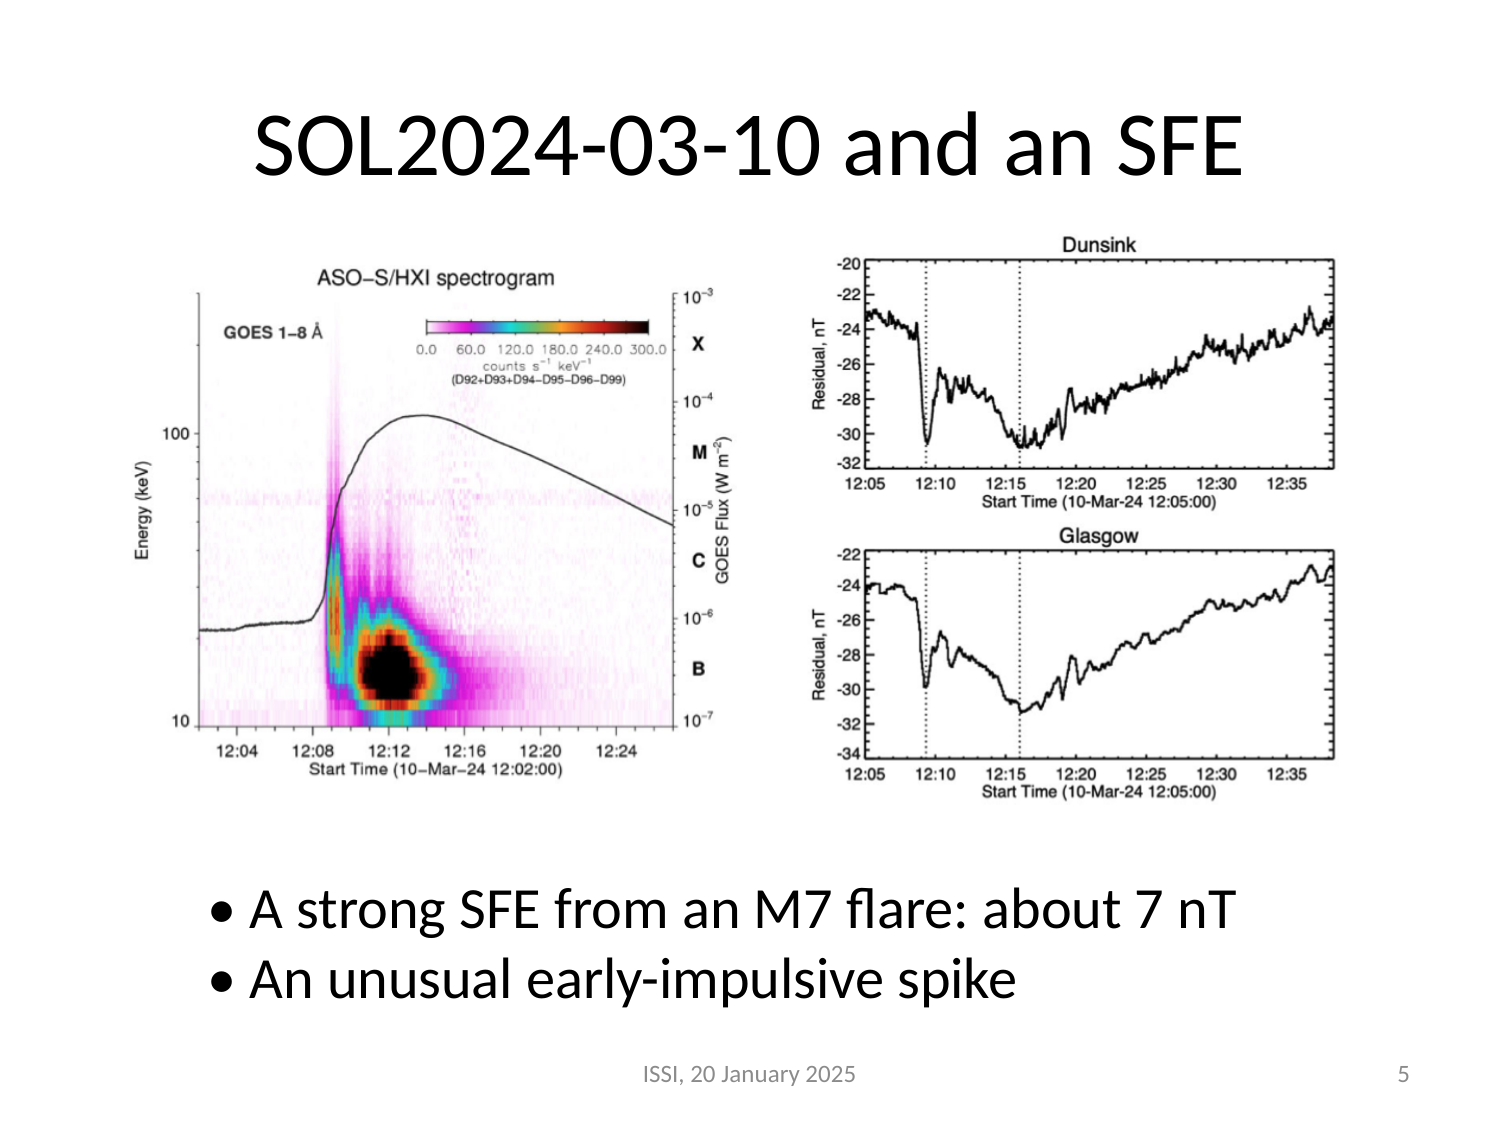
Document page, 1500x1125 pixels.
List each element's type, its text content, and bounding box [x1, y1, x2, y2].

slide_number 5 [1074, 1042, 1425, 1103]
text_box • A strong SFE from an M7 flare: about 7 nT • An unusual early-impulsive spike [192, 862, 1253, 1018]
footer ISSI, 20 January 2025 [512, 1042, 988, 1103]
picture [787, 224, 1351, 813]
title SOL2024-03-10 and an SFE [75, 45, 1425, 233]
picture [123, 250, 744, 786]
